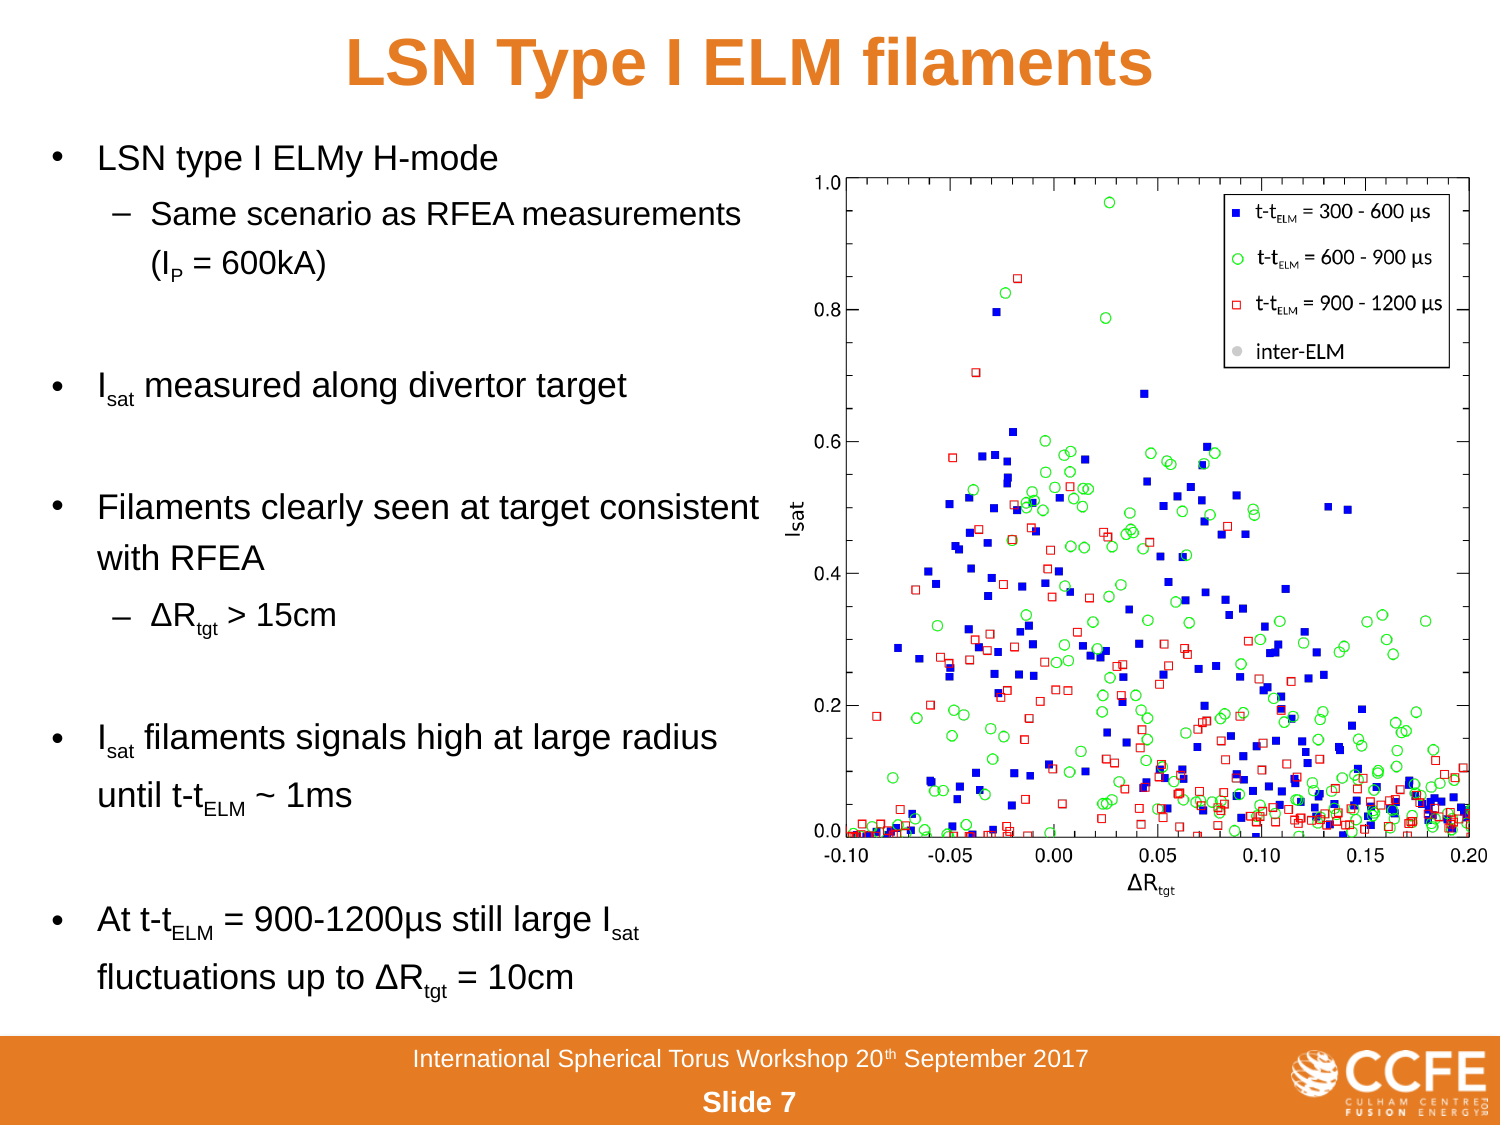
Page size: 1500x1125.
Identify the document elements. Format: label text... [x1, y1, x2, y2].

title LSN Type I ELM filaments [0, 0, 1500, 119]
footer International Spherical Torus Workshop 20th September 2017 [220, 1038, 1282, 1077]
list LSN type I ELMy H-mode Same scenario as RFEA measurements (IP = 600kA) Isat measured along divertor target Filaments clearly seen at target consistent with RFEA ΔRtgt > 15cm Isat filaments signals high at large radius until t-tELM ~ 1ms At t-tELM = 900-1200µs still large Isat fluctuations up to ΔRtgt = 10cm [36, 119, 789, 1022]
picture [1291, 1050, 1488, 1116]
picture [785, 175, 1488, 897]
slide_number Slide 6 [574, 1077, 925, 1125]
